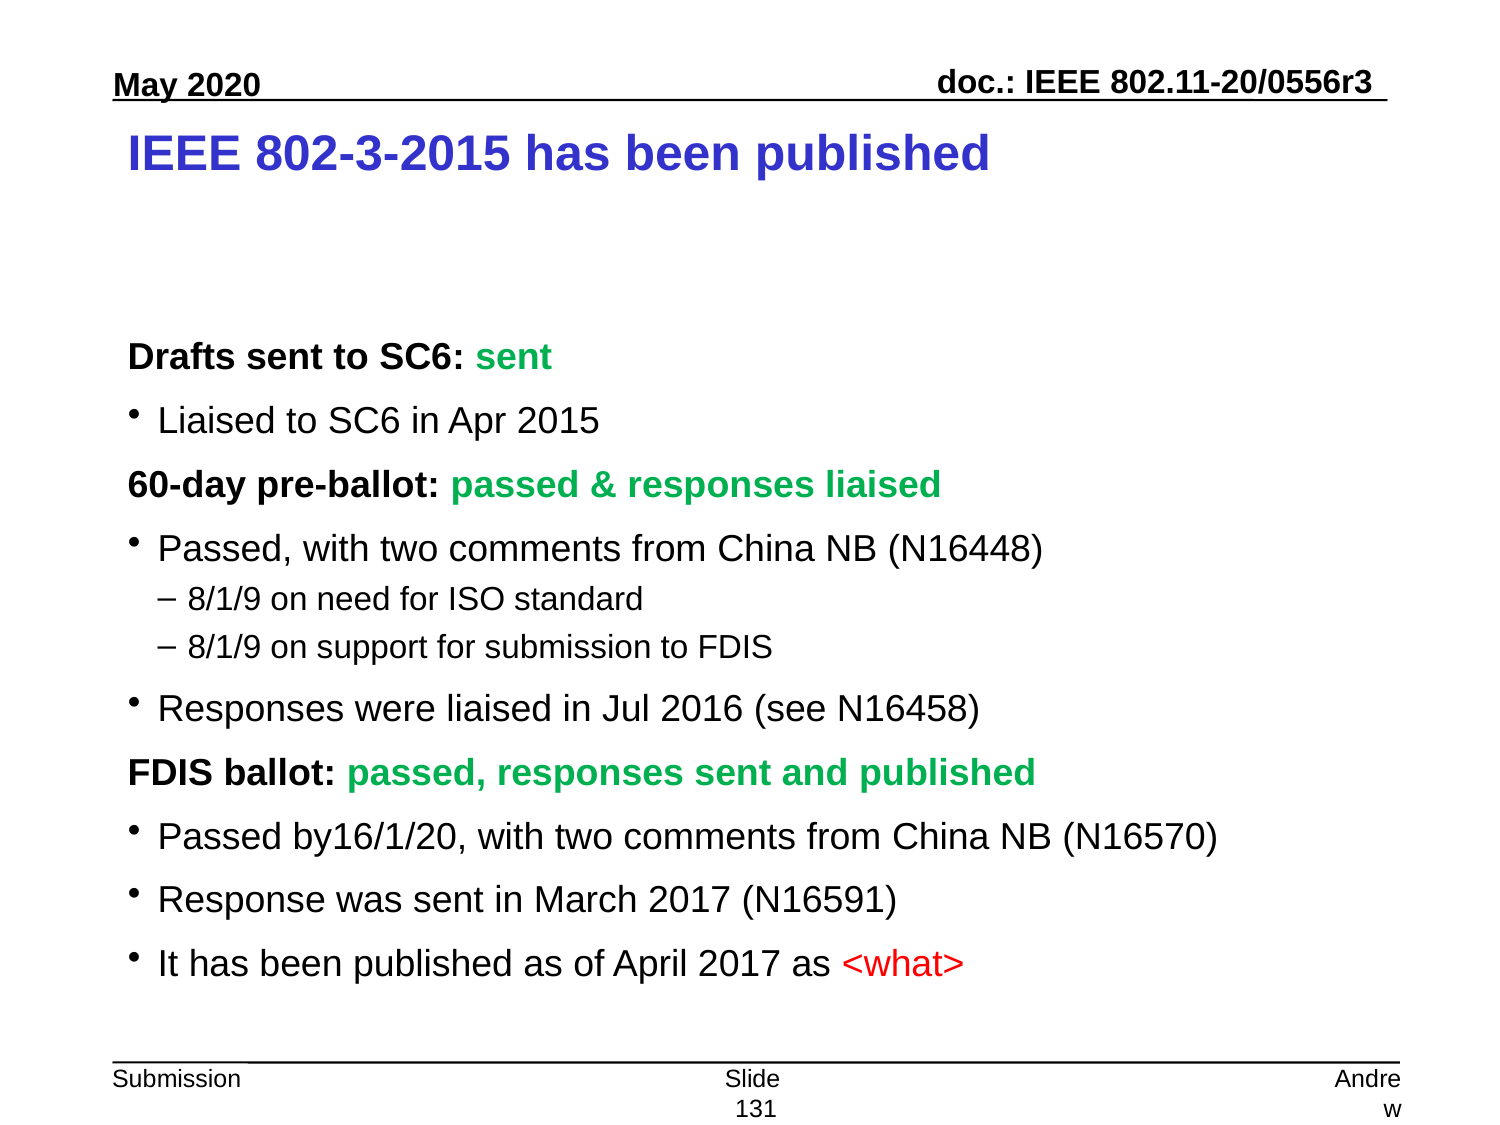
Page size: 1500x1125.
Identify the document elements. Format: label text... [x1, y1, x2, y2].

slide_number Slide 131 [709, 1061, 803, 1093]
title IEEE 802-3-2015 has been published [112, 112, 1388, 288]
footer Andrew Myles, Cisco [1320, 1061, 1402, 1093]
list Drafts sent to SC6: sent Liaised to SC6 in Apr 2015 60-day pre-ballot: passed & responses liaised Passed, with two comments from China NB (N16448) 8/1/9 on need for ISO standard 8/1/9 on support for submission to FDIS Responses were liaised in Jul 2016 (see N16458) FDIS ballot: passed, responses sent and published Passed by16/1/20, with two comments from China NB (N16570) Response was sent in March 2017 (N16591) It has been published as of April 2017 as <what> [112, 324, 1388, 1000]
